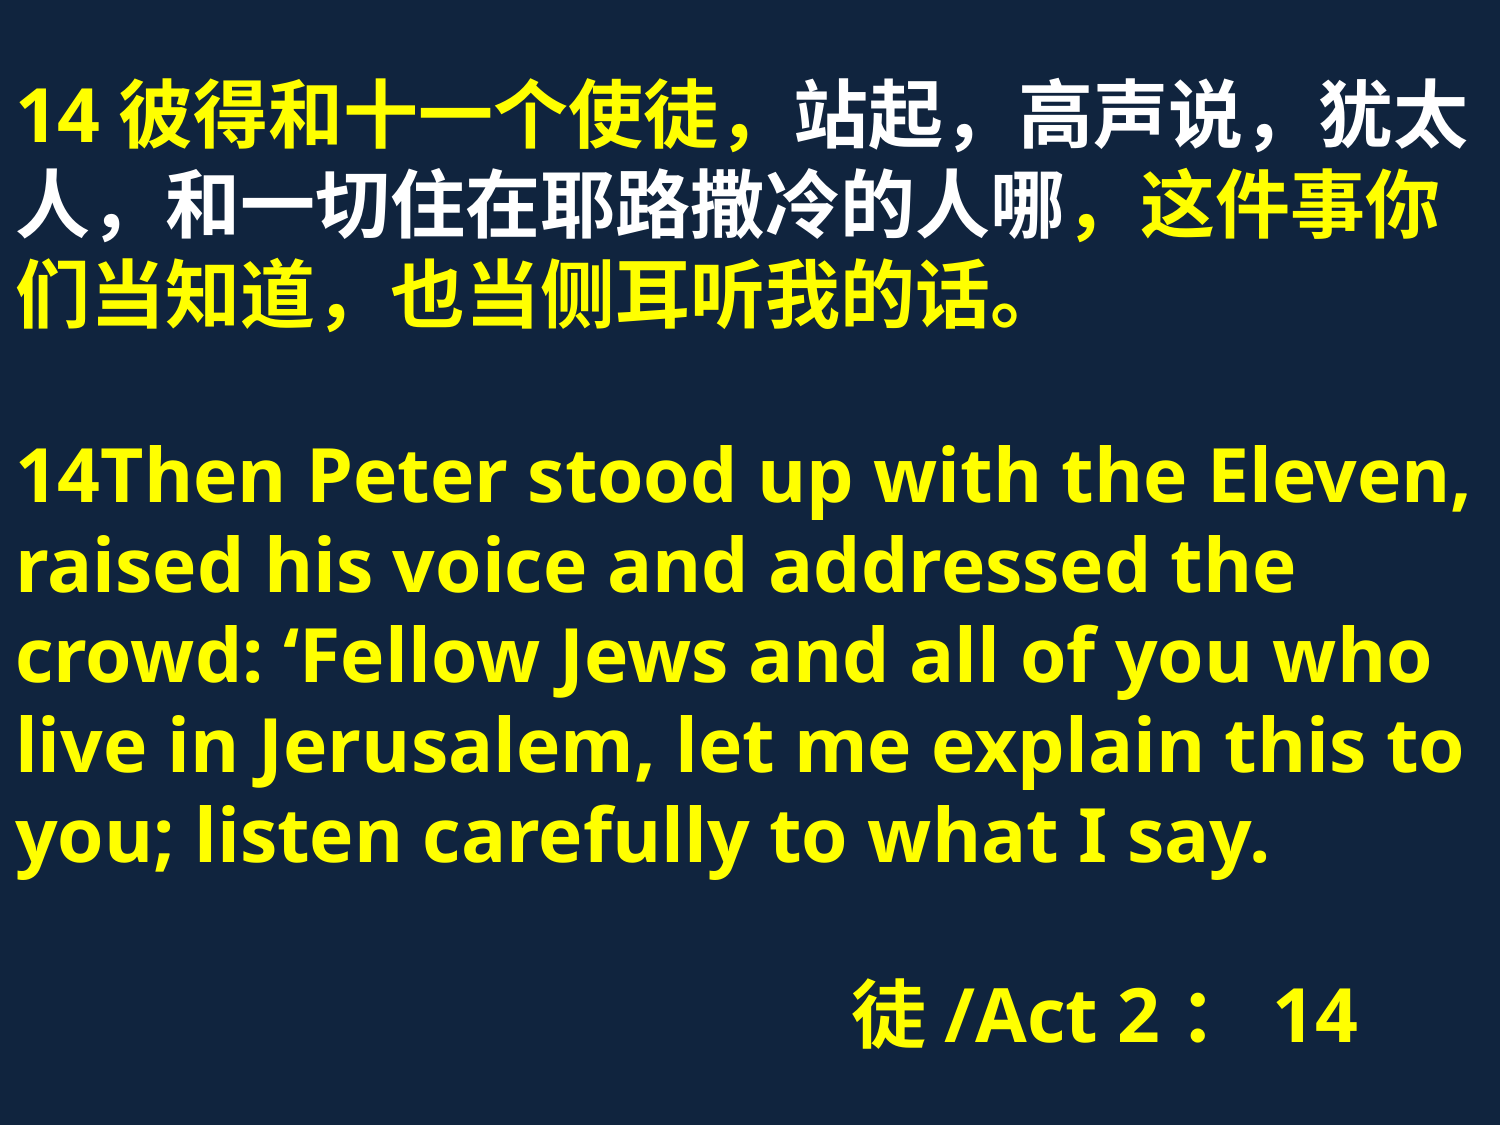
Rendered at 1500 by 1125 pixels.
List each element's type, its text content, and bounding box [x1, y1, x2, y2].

title 14彼得和十一个使徒，站起，高声说，犹太人，和一切住在耶路撒冷的人哪，这件事你们当知道，也当侧耳听我的话。 14Then Peter stood up with the Eleven, raised his voice and addressed the crowd: ‘Fellow Jews and all of you who live in Jerusalem, let me explain this to you; listen carefully to what I say. 徒/Act 2：14 [0, 0, 1500, 1125]
